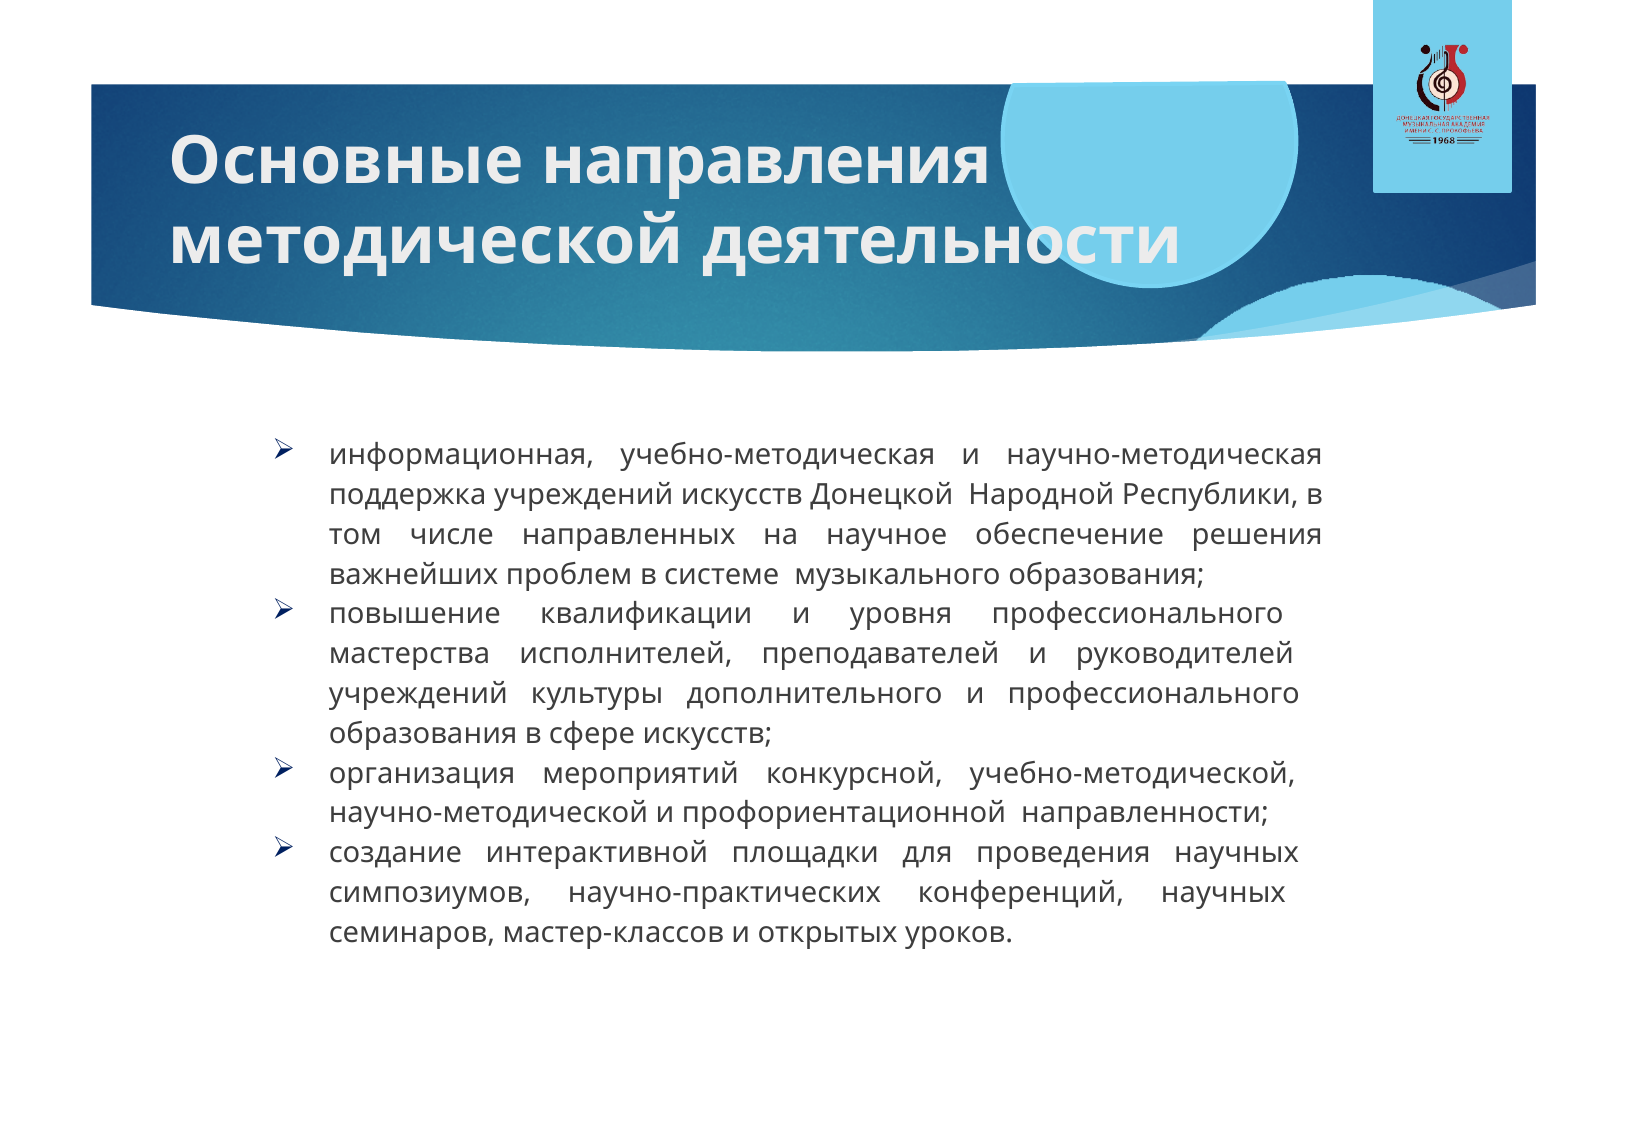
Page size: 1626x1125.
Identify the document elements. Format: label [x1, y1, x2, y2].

text_box [1002, 0, 1510, 287]
text_box [0, 0, 1625, 1125]
